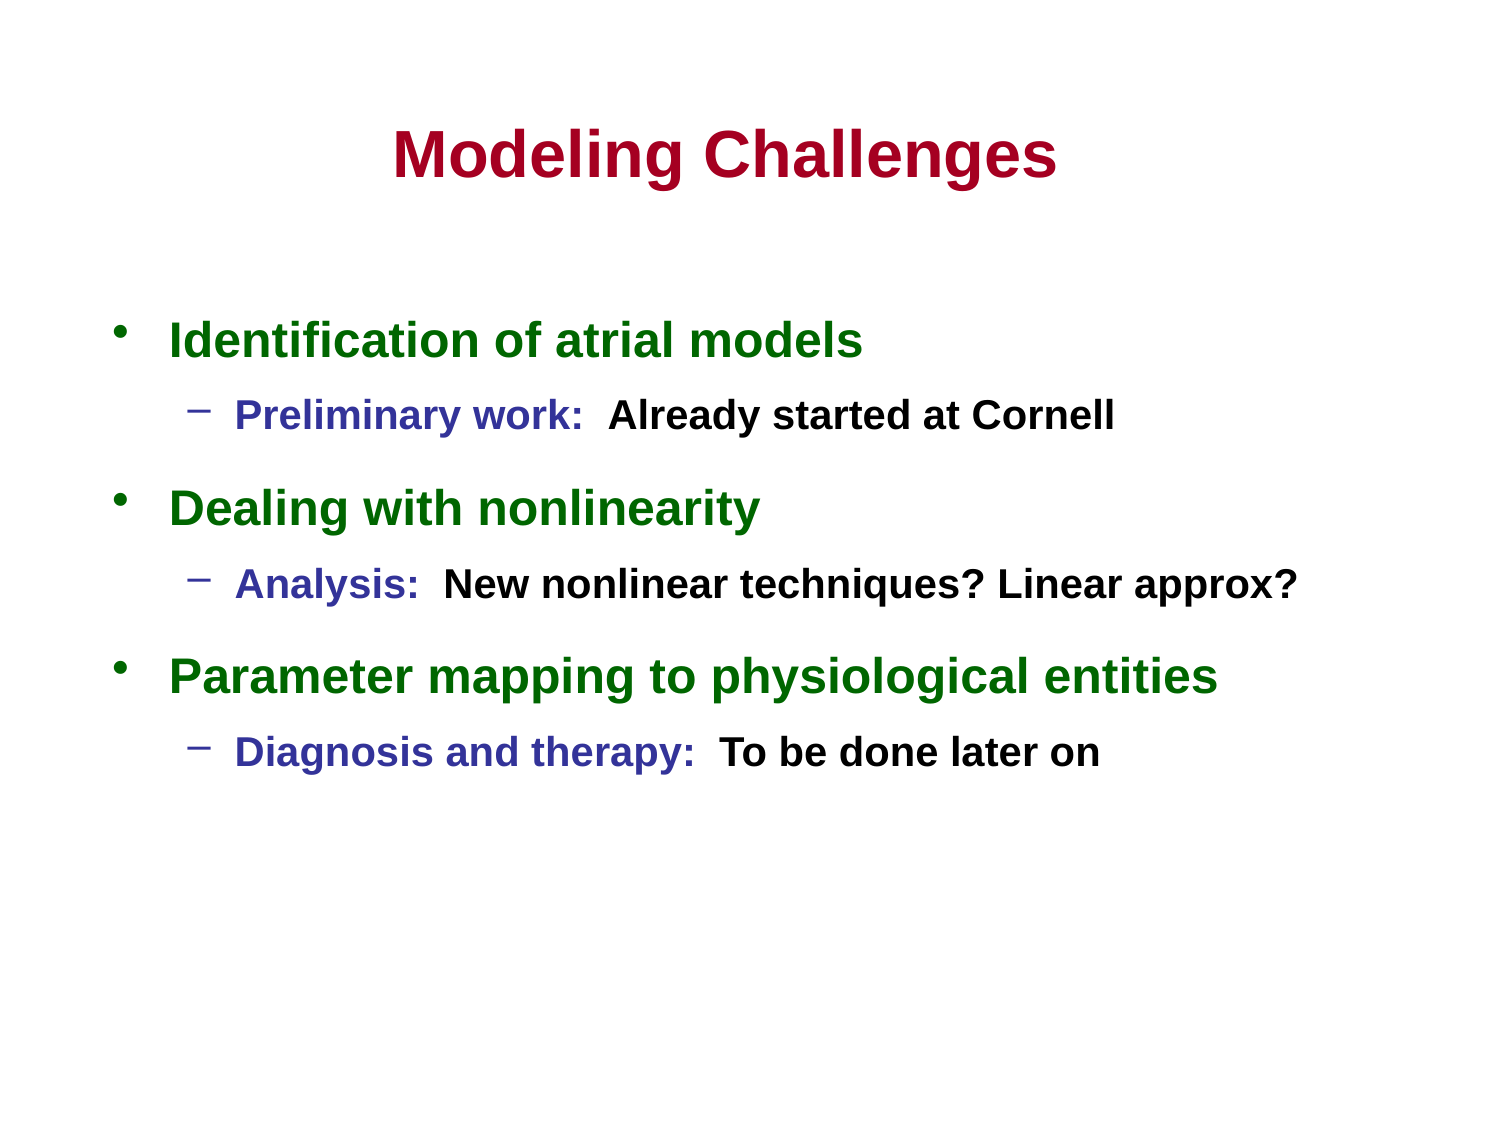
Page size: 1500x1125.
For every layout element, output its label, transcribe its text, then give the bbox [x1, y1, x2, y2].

text_box Modeling Challenges [38, 80, 1451, 220]
text_box Identification of atrial models Preliminary work: Already started at Cornell Dealing with nonlinearity Analysis: New nonlinear techniques? Linear approx? Parameter mapping to physiological entities Diagnosis and therapy: To be done later on [97, 299, 1350, 1007]
